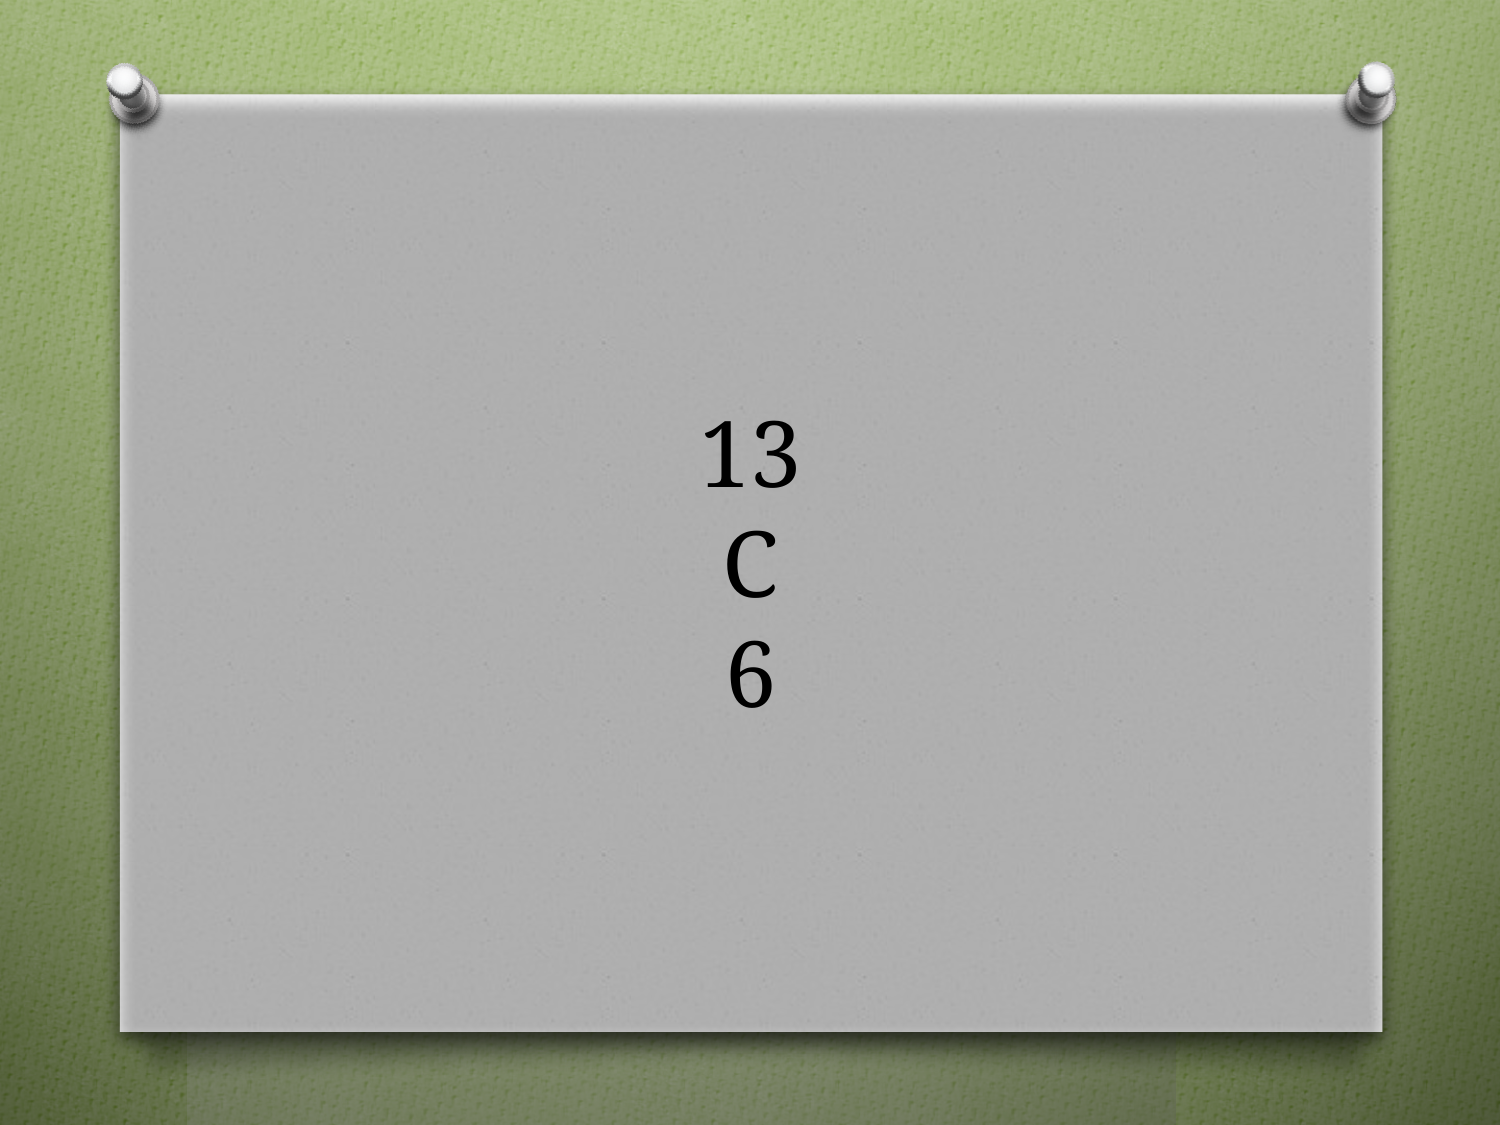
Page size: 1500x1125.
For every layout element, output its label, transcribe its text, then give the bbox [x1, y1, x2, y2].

title 13 C 6 [179, 134, 1323, 988]
picture [1317, 35, 1439, 156]
picture [75, 29, 198, 153]
